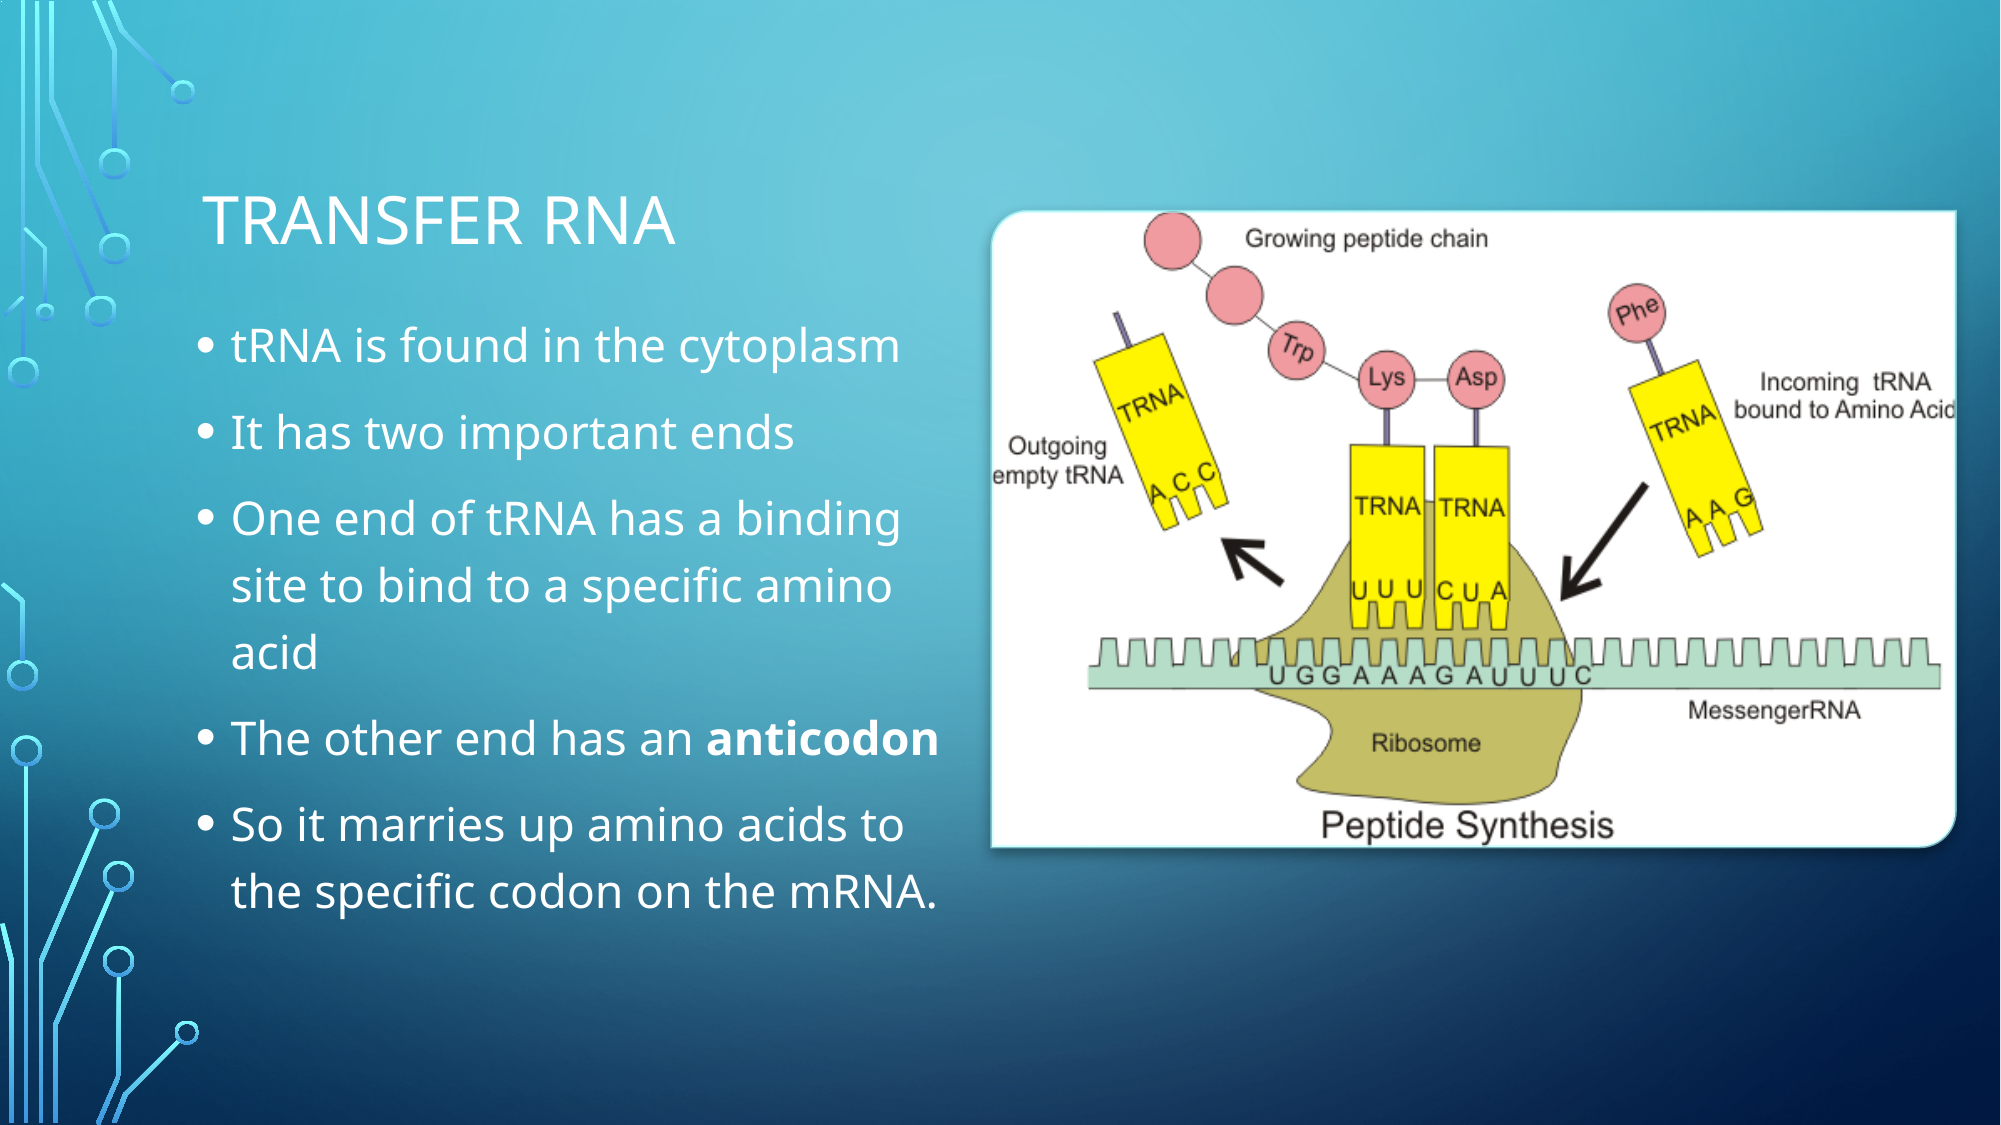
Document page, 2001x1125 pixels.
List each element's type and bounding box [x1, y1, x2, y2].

picture [201, 0, 2000, 1125]
text_box [0, 0, 201, 1125]
